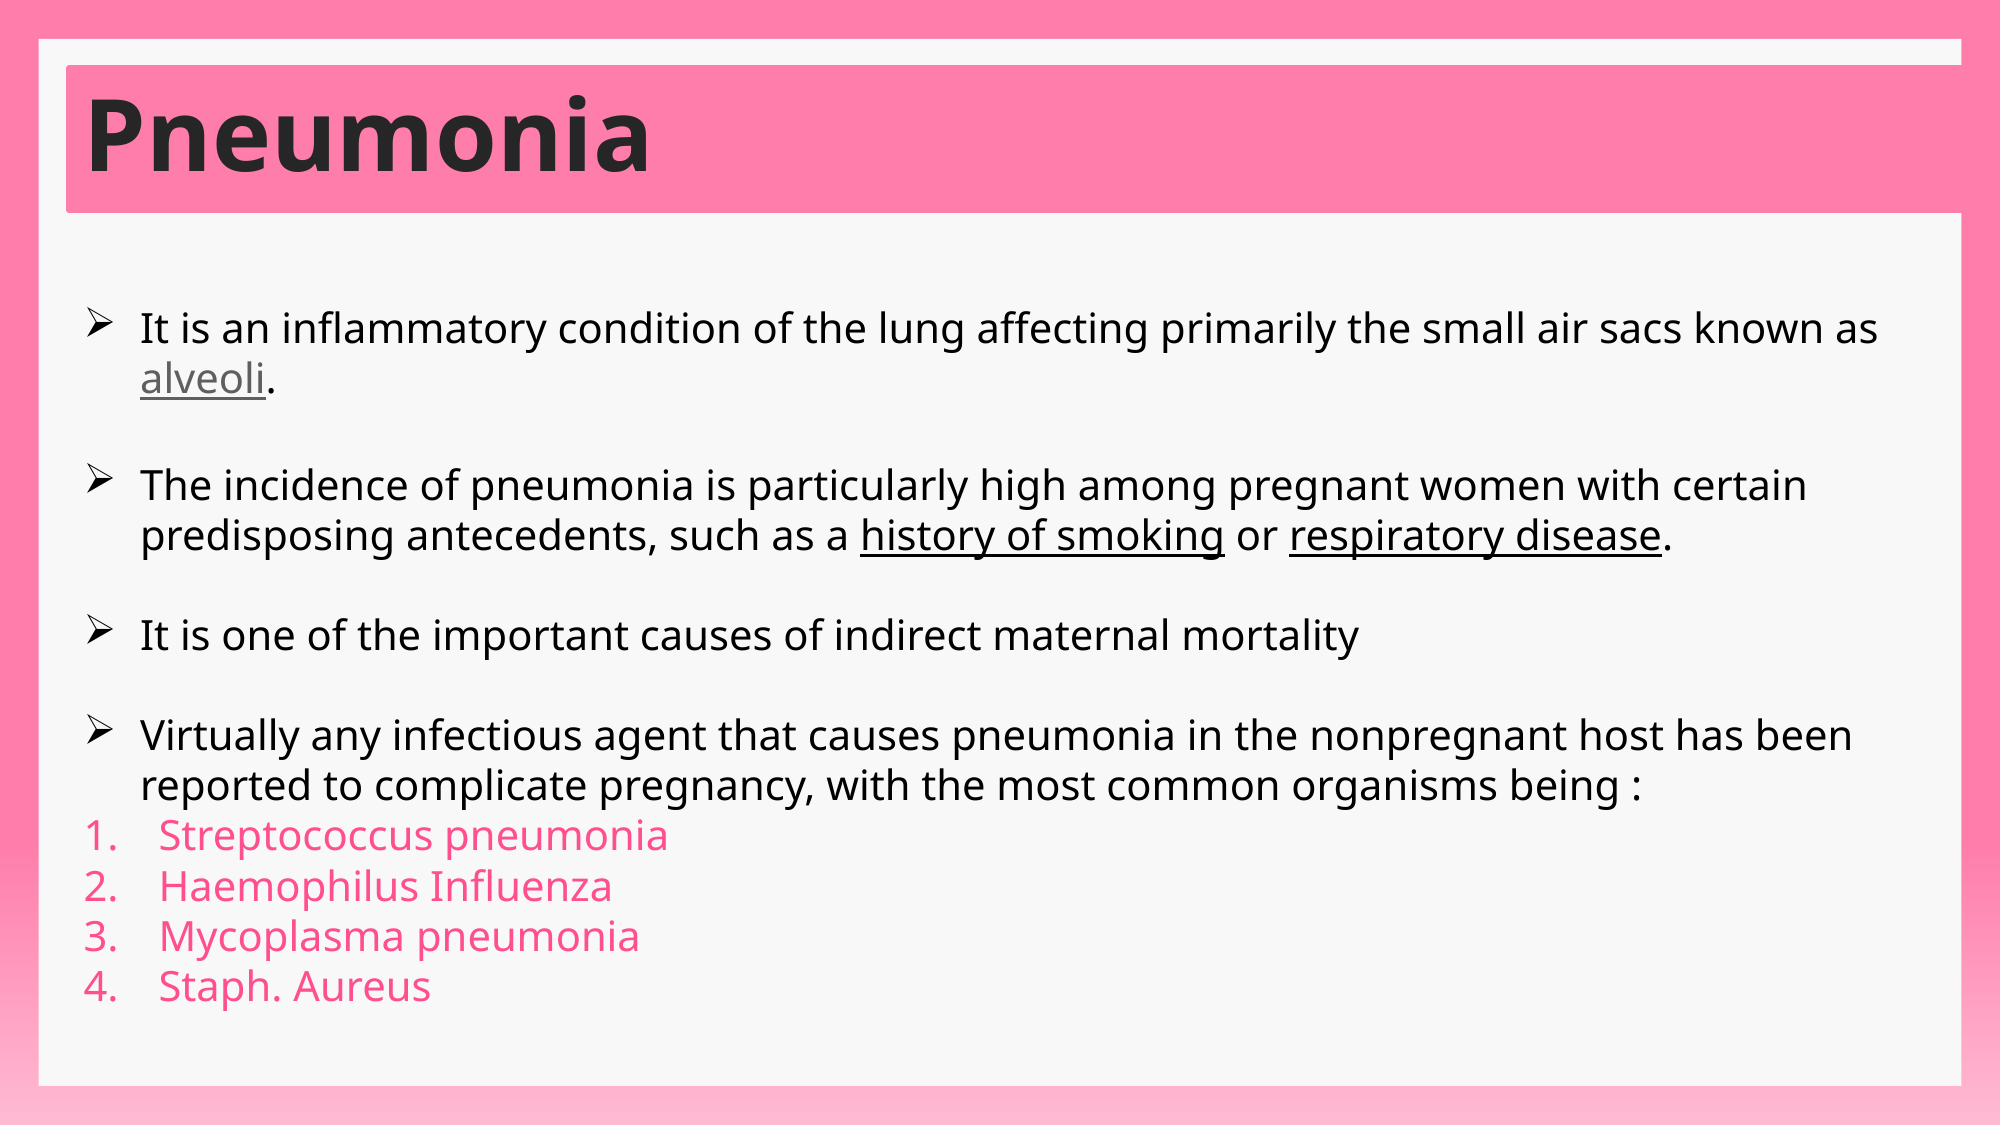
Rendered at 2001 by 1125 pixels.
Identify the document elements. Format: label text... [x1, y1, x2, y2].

text_box It is an inflammatory condition of the lung affecting primarily the small air sacs known as alveoli. The incidence of pneumonia is particularly high among pregnant women with certain predisposing antecedents, such as a history of smoking or respiratory disease. It is one of the important causes of indirect maternal mortality Virtually any infectious agent that causes pneumonia in the nonpregnant host has been reported to complicate pregnancy, with the most common organisms being : Streptococcus pneumonia Haemophilus Influenza Mycoplasma pneumonia Staph. Aureus [68, 294, 1957, 1067]
title Pneumonia [68, 68, 1975, 210]
